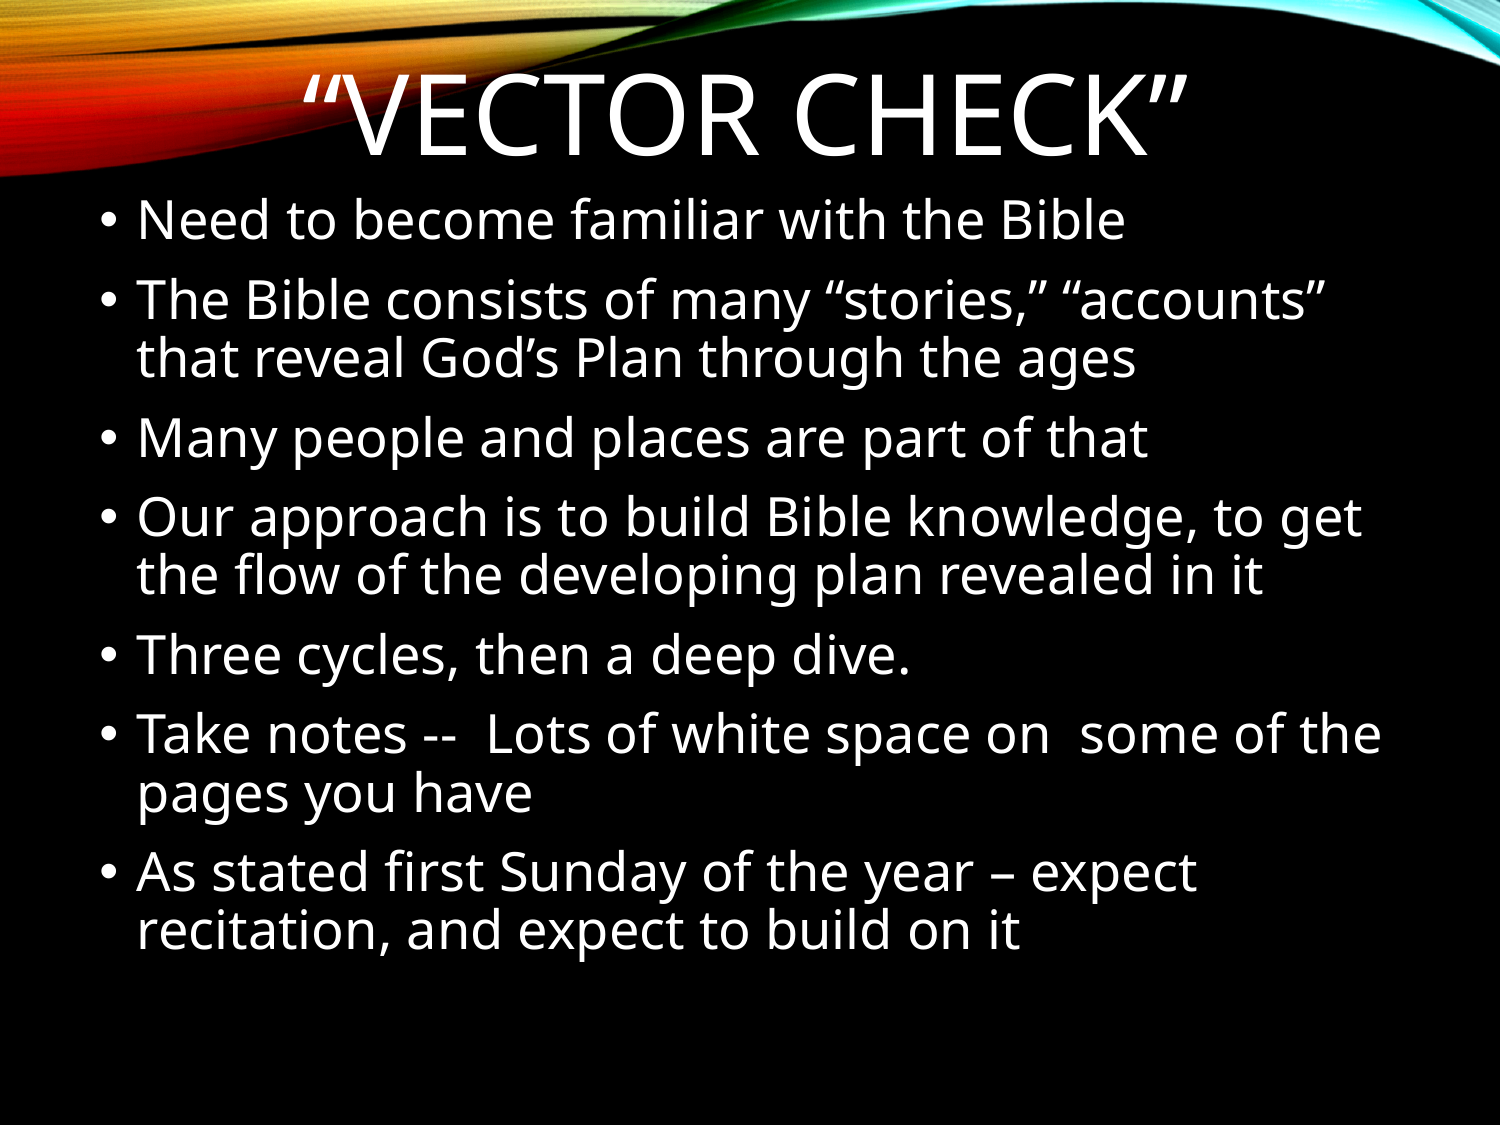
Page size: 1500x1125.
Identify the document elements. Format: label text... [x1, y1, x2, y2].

list Need to become familiar with the Bible The Bible consists of many “stories,” “accounts” that reveal God’s Plan through the ages Many people and places are part of that Our approach is to build Bible knowledge, to get the flow of the developing plan revealed in it Three cycles, then a deep dive. Take notes -- Lots of white space on some of the pages you have As stated first Sunday of the year – expect recitation, and expect to build on it [84, 185, 1416, 685]
picture [0, 0, 1500, 178]
title “Vector Check” [215, 39, 1276, 185]
